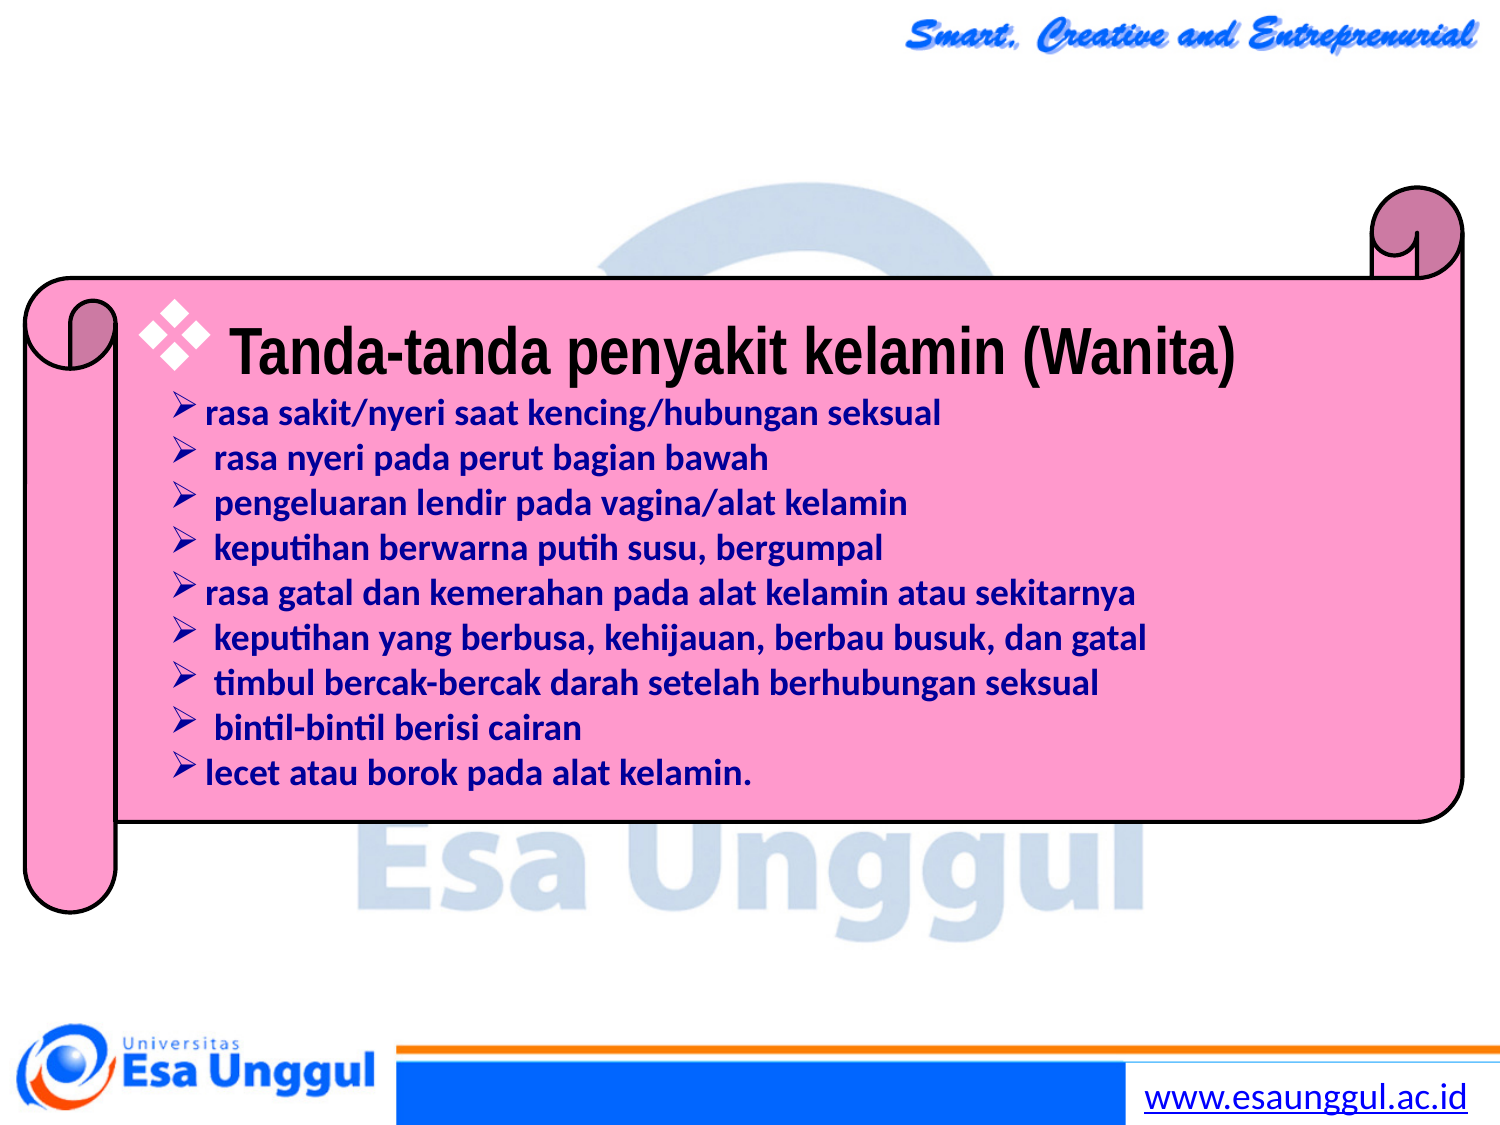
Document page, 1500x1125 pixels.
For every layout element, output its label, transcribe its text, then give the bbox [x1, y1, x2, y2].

text_box Tanda-tanda penyakit kelamin (Wanita) rasa sakit/nyeri saat kencing/hubungan seksual rasa nyeri pada perut bagian bawah pengeluaran lendir pada vagina/alat kelamin keputihan berwarna putih susu, bergumpal rasa gatal dan kemerahan pada alat kelamin atau sekitarnya keputihan yang berbusa, kehijauan, berbau busuk, dan gatal timbul bercak-bercak darah setelah berhubungan seksual bintil-bintil berisi cairan lecet atau borok pada alat kelamin. [24, 187, 1463, 913]
picture [0, 0, 1500, 1125]
